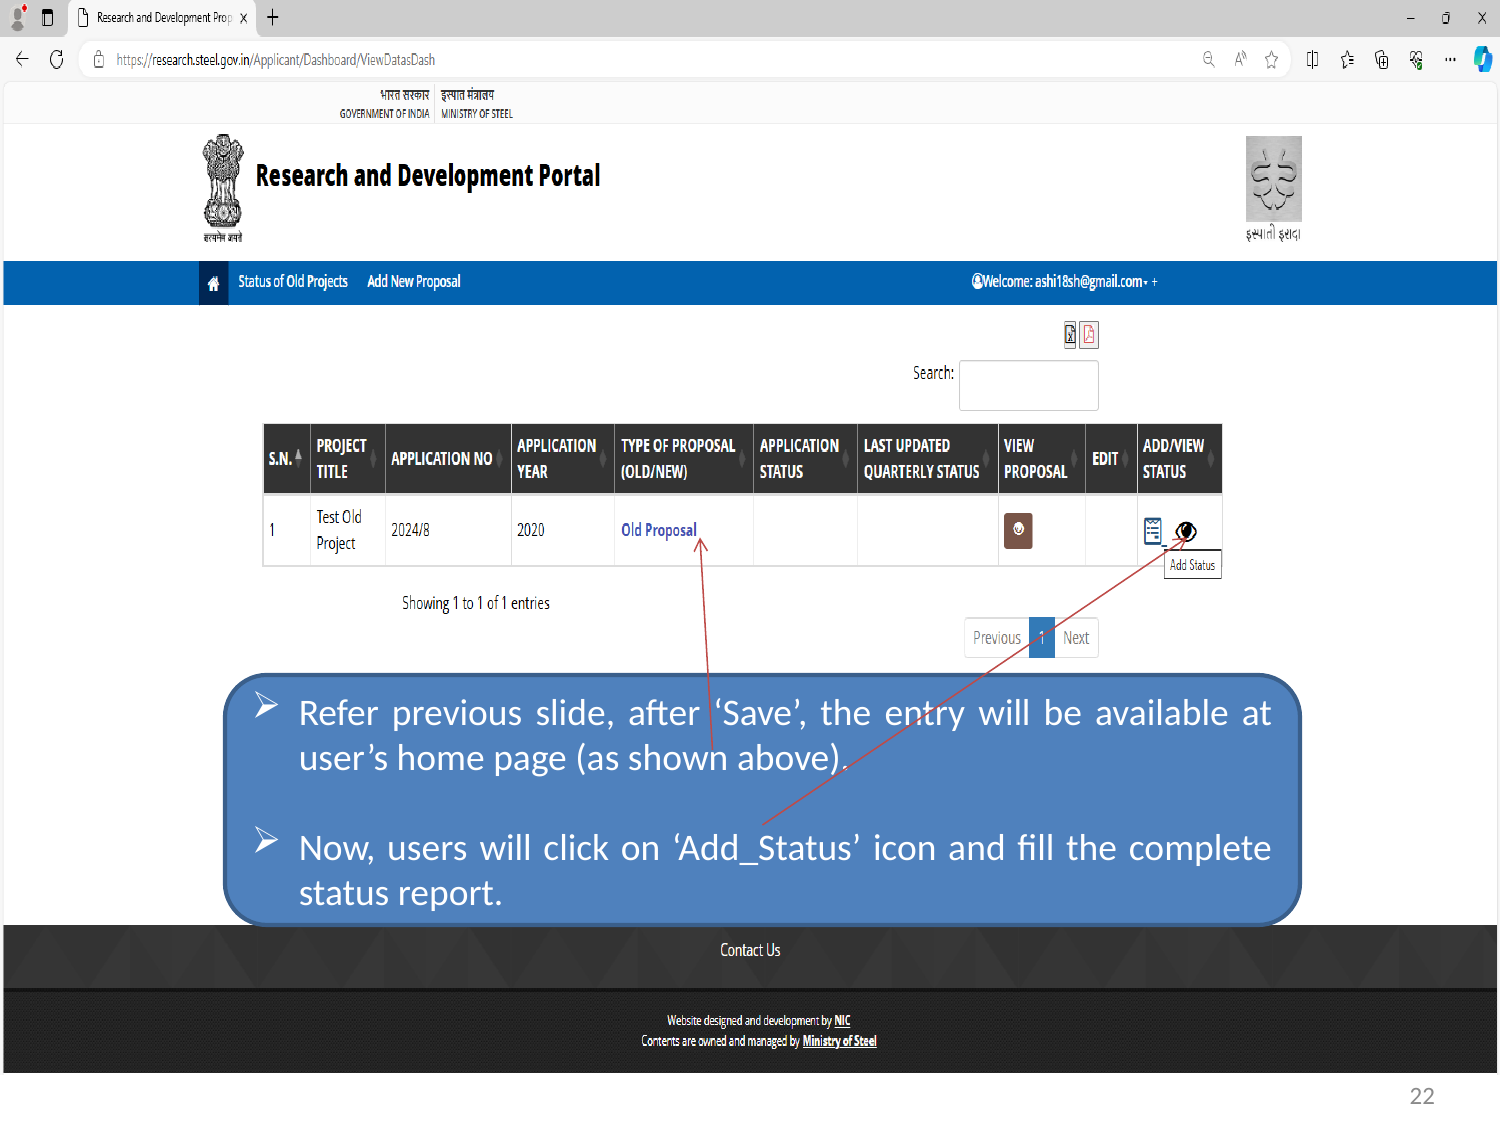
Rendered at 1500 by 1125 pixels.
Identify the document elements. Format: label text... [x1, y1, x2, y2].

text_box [762, 537, 1188, 826]
slide_number 22 [1100, 1084, 1450, 1125]
picture [0, 0, 1500, 1076]
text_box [699, 537, 713, 751]
